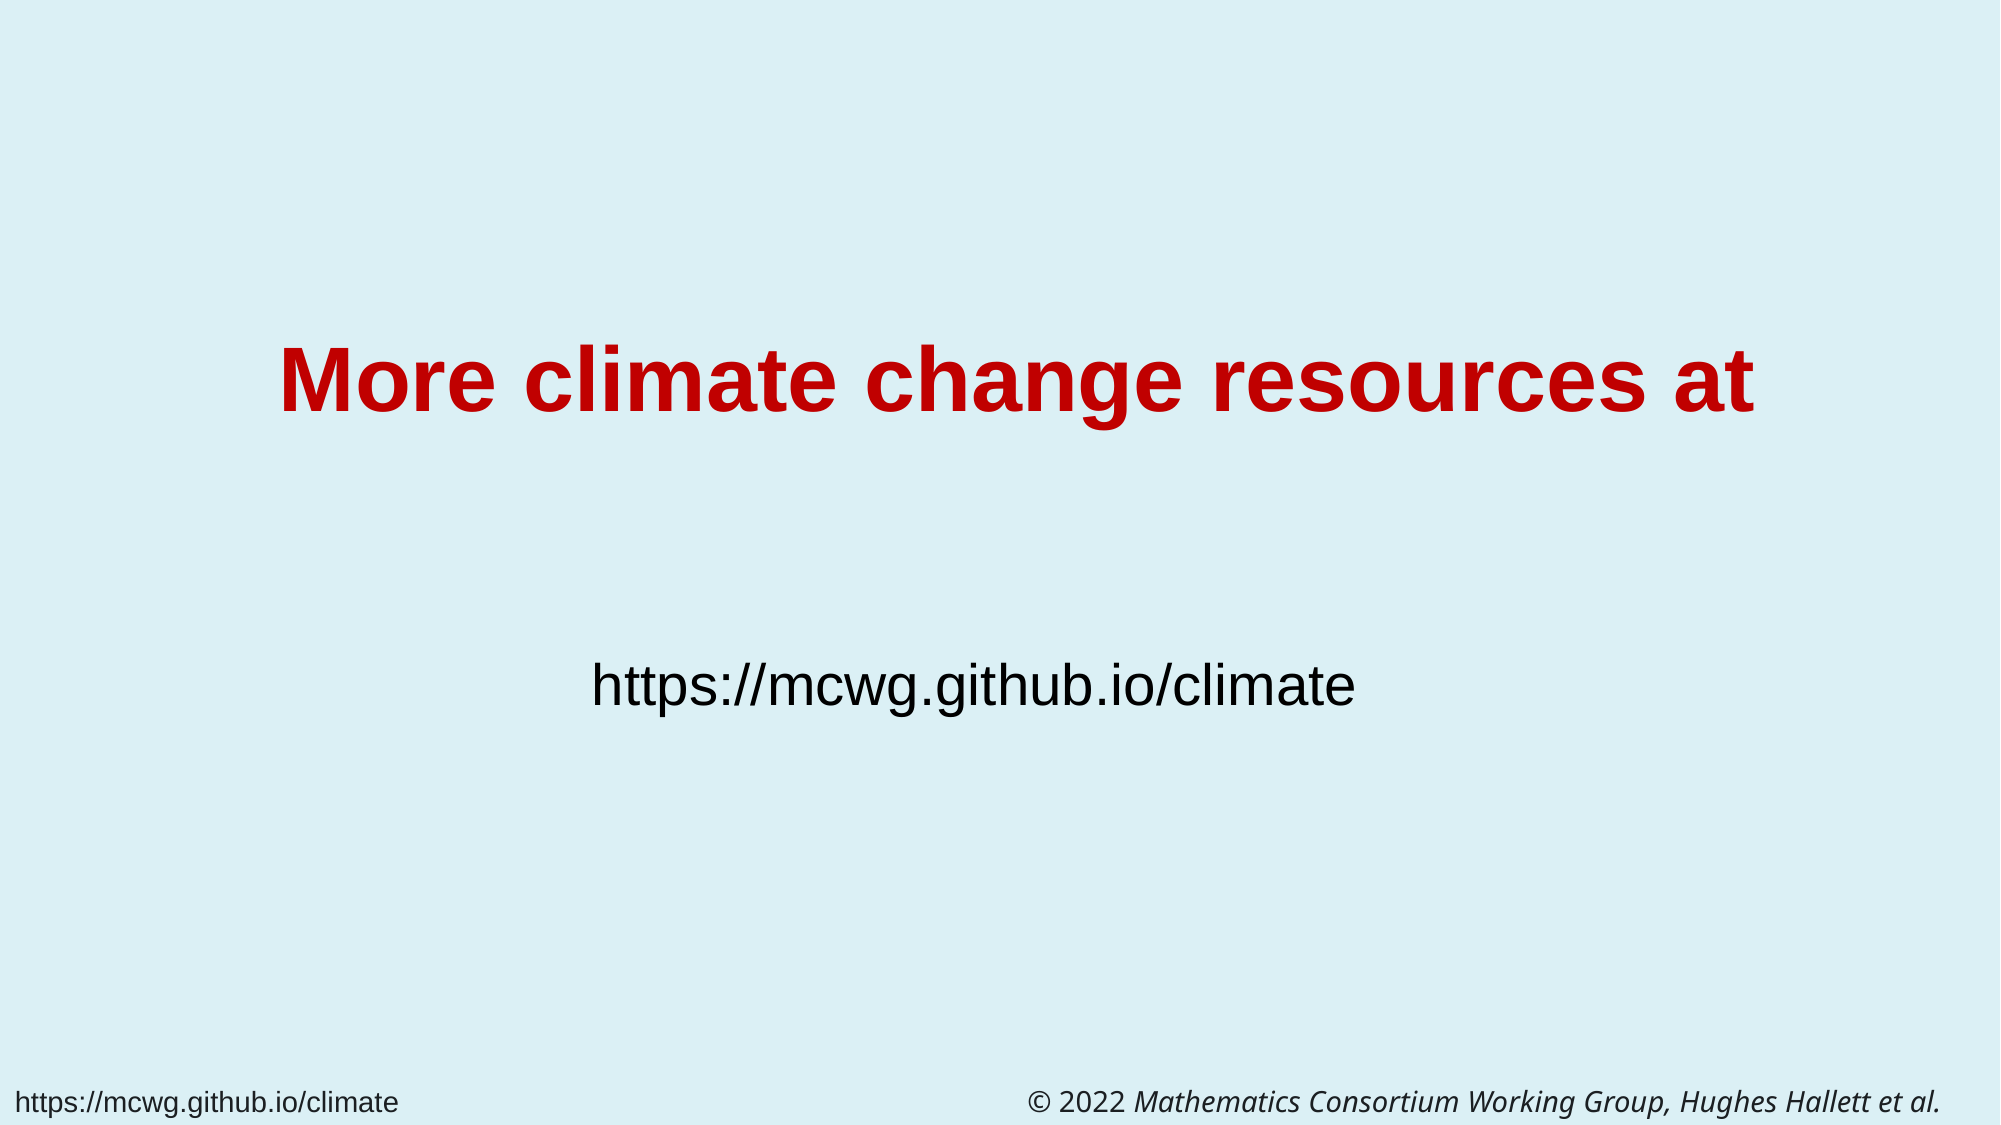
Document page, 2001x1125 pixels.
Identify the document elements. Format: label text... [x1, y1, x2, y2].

subtitle https://mcwg.github.io/climate [225, 487, 1725, 825]
text_box https://mcwg.github.io/climate [0, 1075, 975, 1125]
text_box © 2022 Mathematics Consortium Working Group, Hughes Hallett et al. [1012, 1075, 1988, 1125]
title More climate change resources at [112, 263, 1924, 488]
